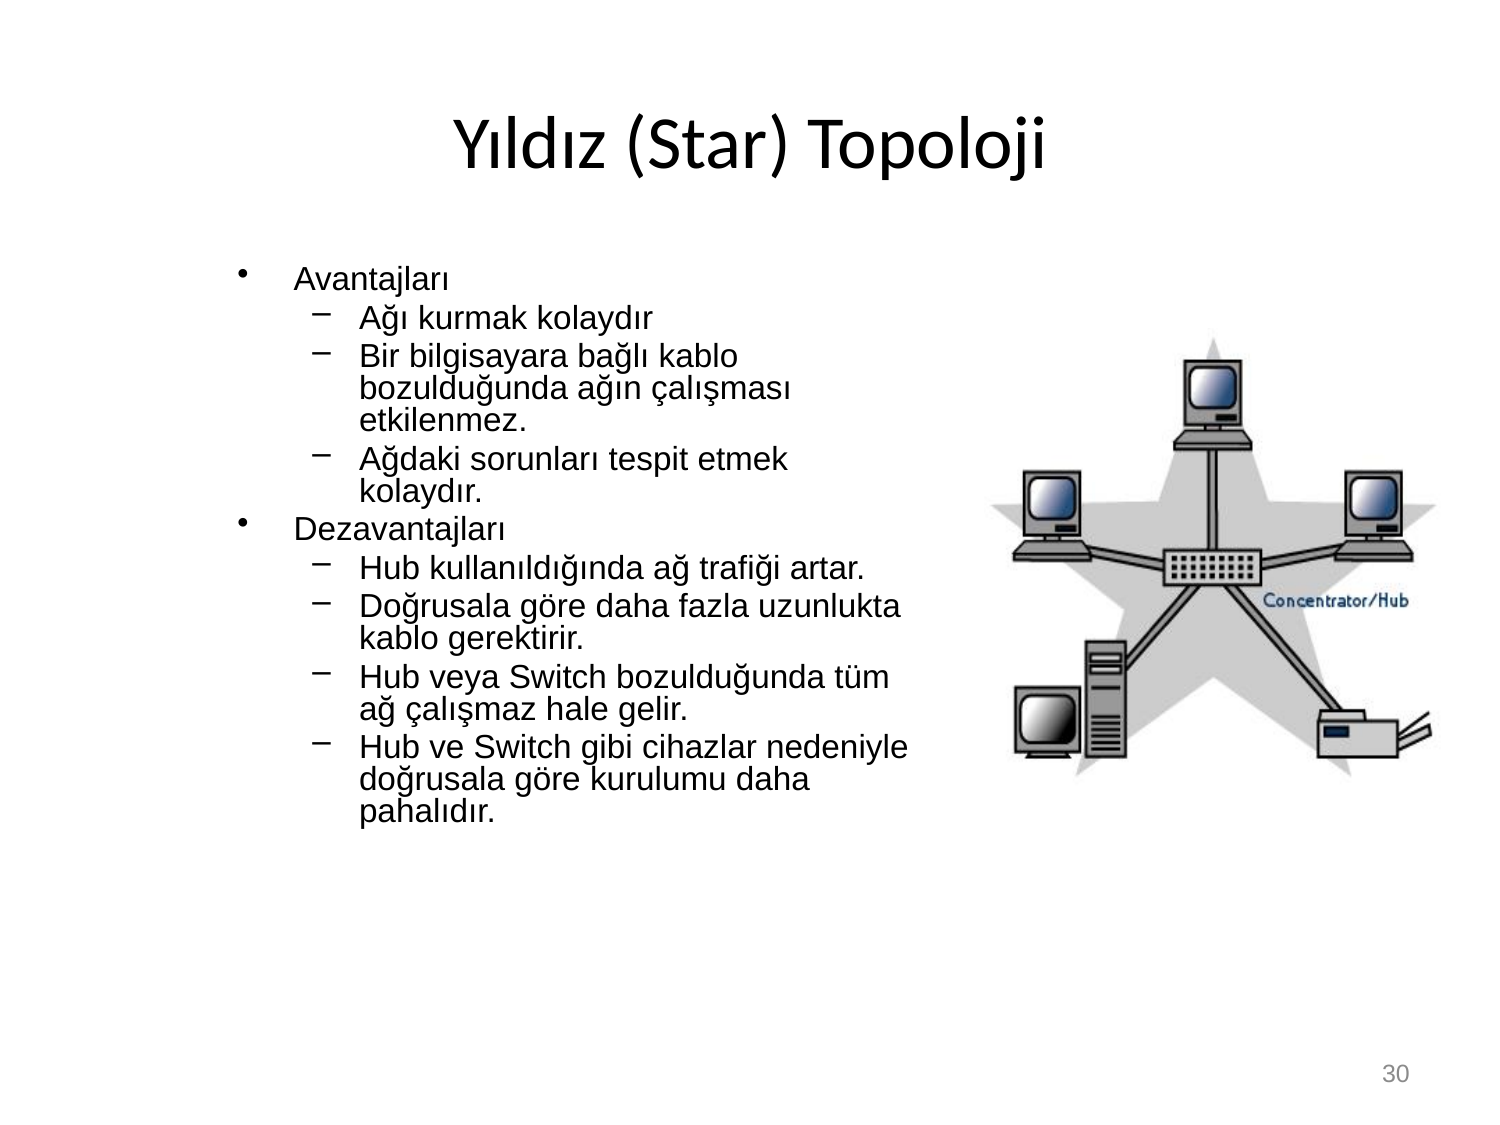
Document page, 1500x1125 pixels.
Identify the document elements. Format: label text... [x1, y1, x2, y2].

picture [984, 327, 1442, 786]
text_box Avantajları Ağı kurmak kolaydır Bir bilgisayara bağlı kablo bozulduğunda ağın çalışması etkilenmez. Ağdaki sorunları tespit etmek kolaydır. Dezavantajları Hub kullanıldığında ağ trafiği artar. Doğrusala göre daha fazla uzunlukta kablo gerektirir. Hub veya Switch bozulduğunda tüm ağ çalışmaz hale gelir. Hub ve Switch gibi cihazlar nedeniyle doğrusala göre kurulumu daha pahalıdır. [222, 257, 926, 950]
title Yıldız (Star) Topoloji [114, 77, 1388, 201]
slide_number 30 [1074, 1042, 1425, 1103]
